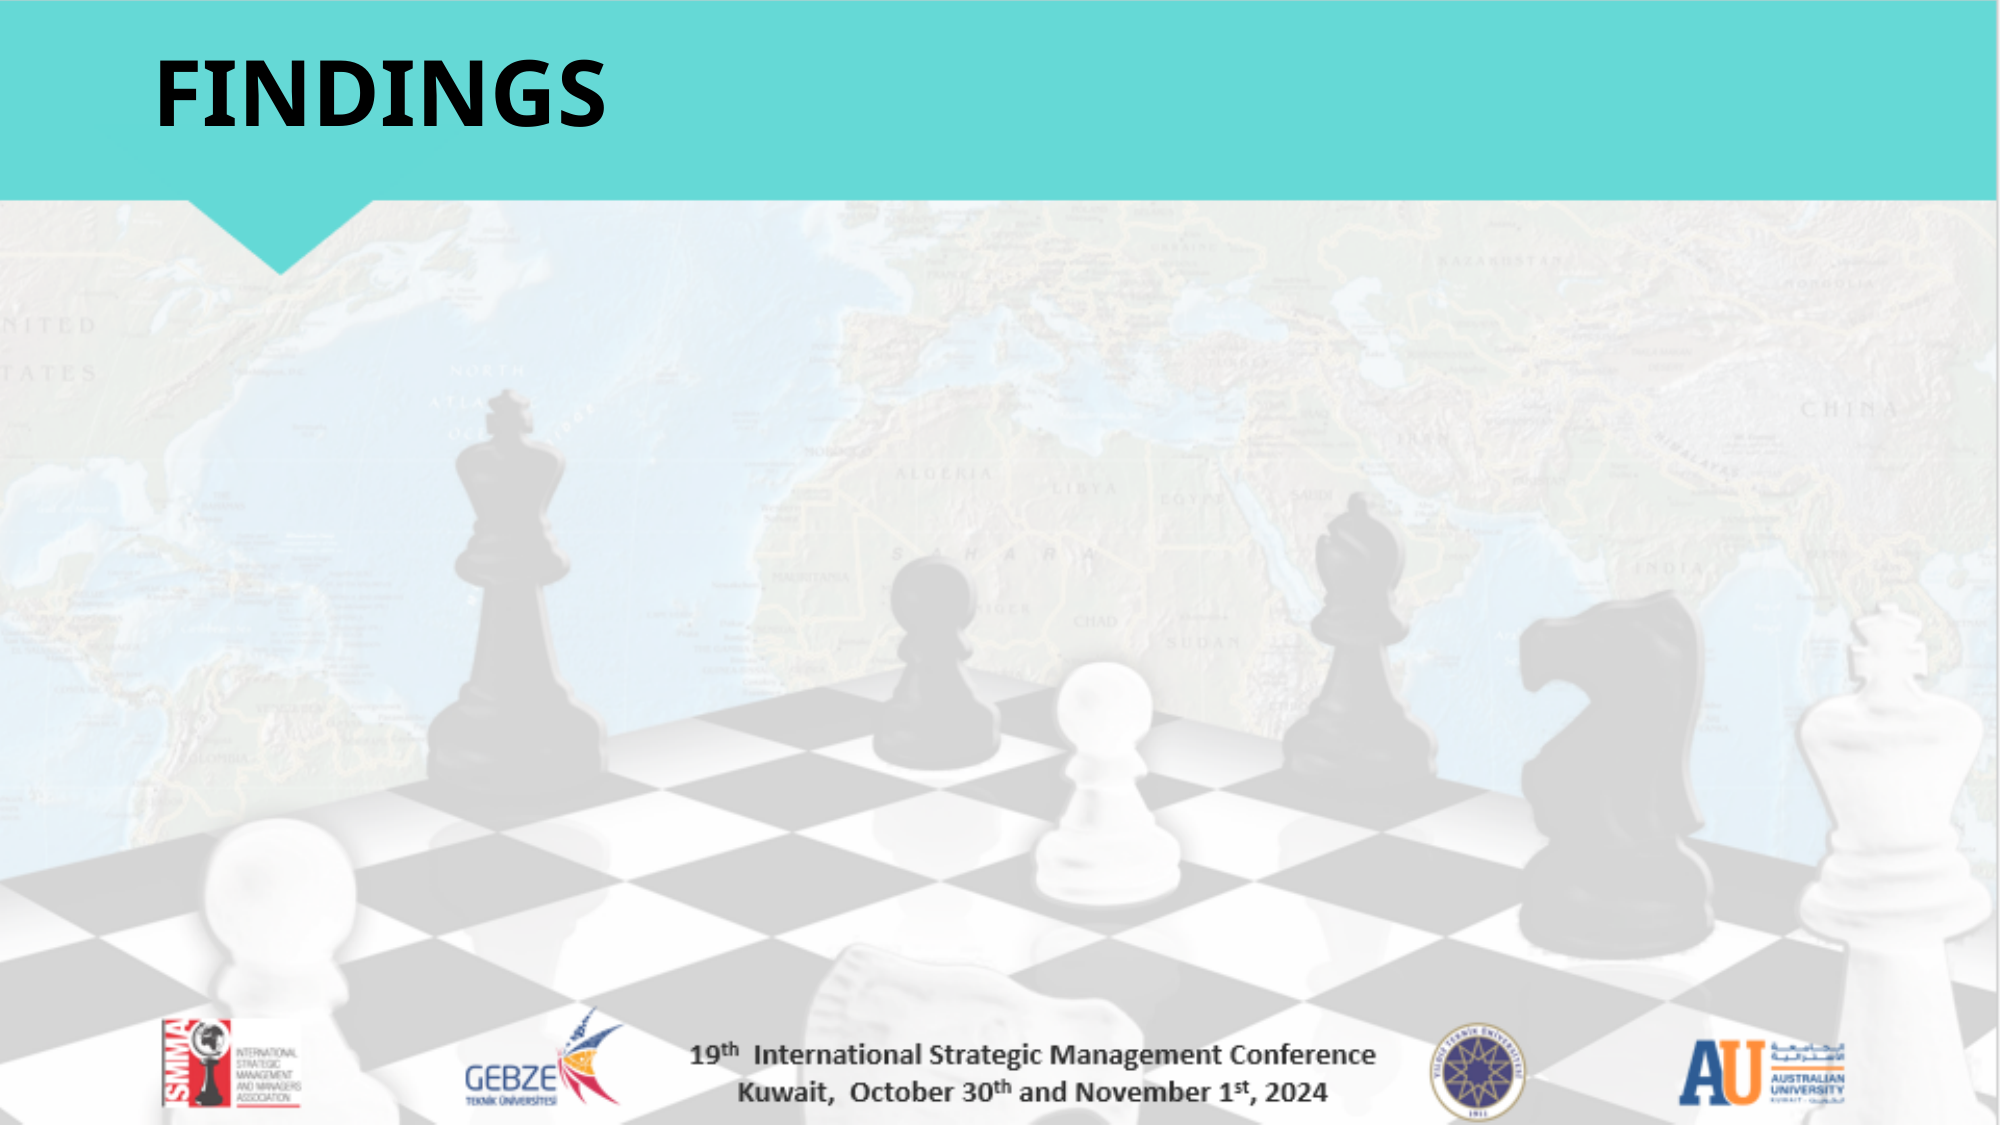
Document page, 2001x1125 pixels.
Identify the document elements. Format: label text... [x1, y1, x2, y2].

title FINDINGS [137, 38, 1863, 156]
